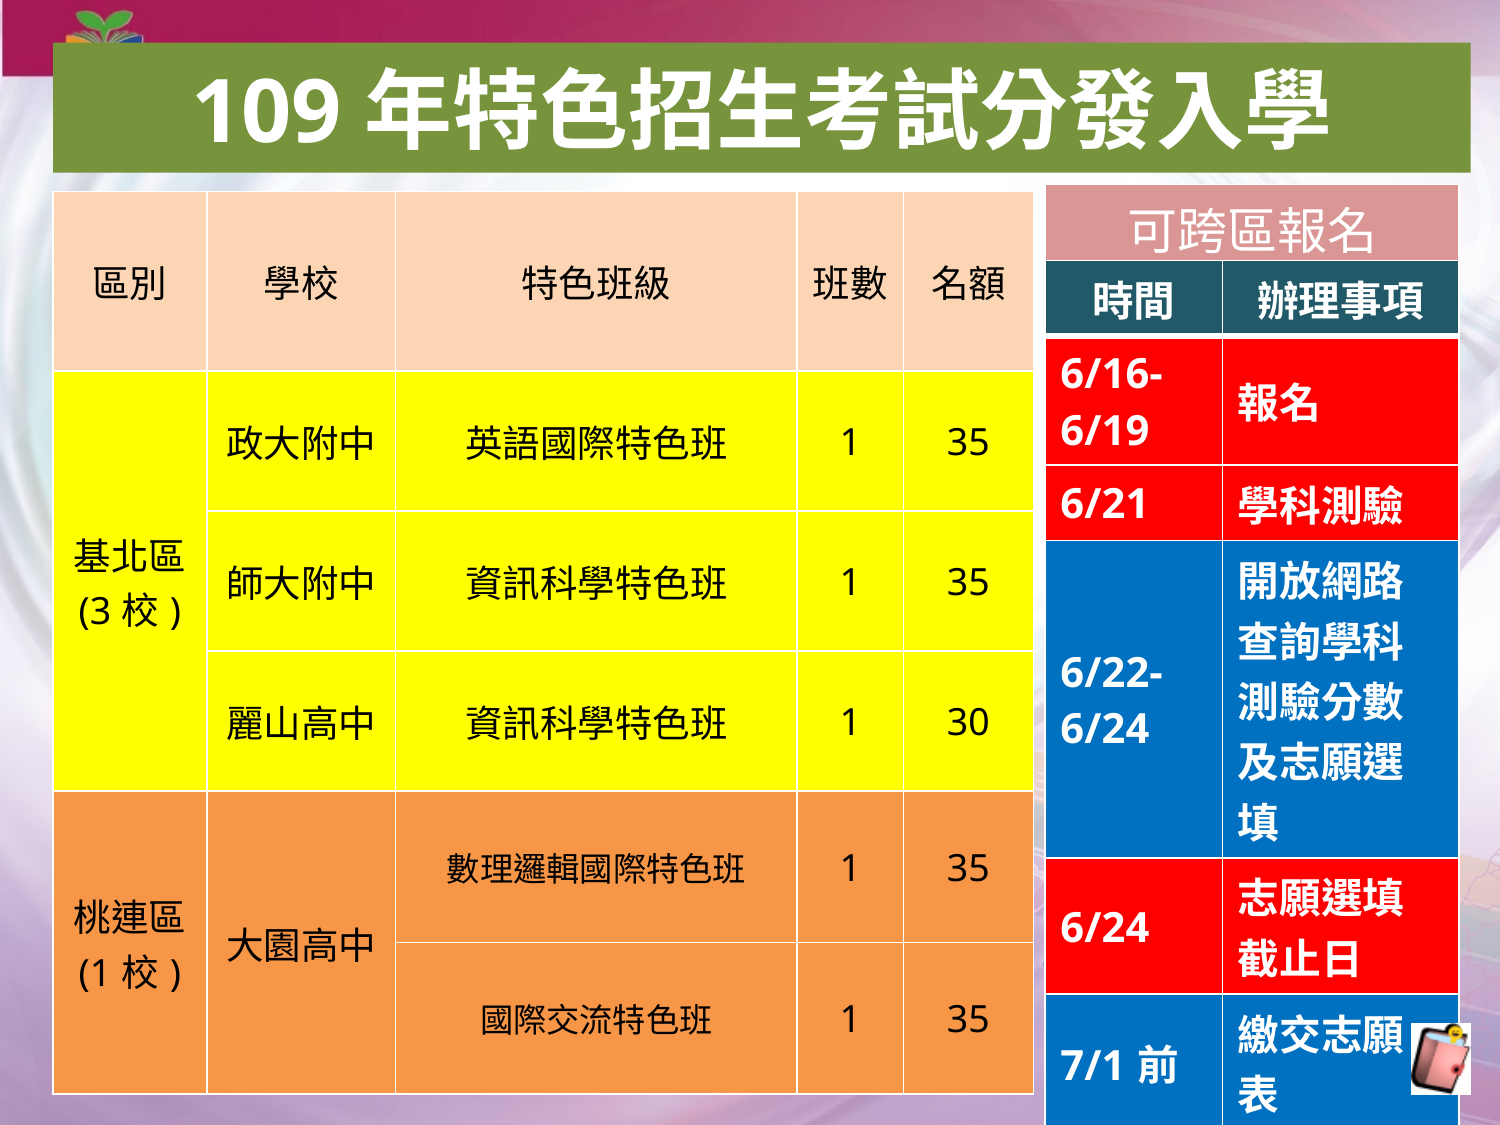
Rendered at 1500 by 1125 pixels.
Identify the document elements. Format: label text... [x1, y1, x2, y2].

table_cell 繳交志願表 [1223, 995, 1458, 1125]
table_cell 開放網路查詢學科測驗分數及志願選填 [1223, 541, 1458, 857]
table_header 特色班級 [396, 192, 796, 370]
table_cell 35 [904, 943, 1033, 1093]
table_header 可跨區報名 [1046, 185, 1458, 260]
table_cell 7/1前 [1046, 995, 1222, 1125]
table_cell 數理邏輯國際特色班 [396, 792, 796, 942]
text_box 109年特色招生考試分發入學 [53, 42, 1471, 173]
table_cell 師大附中 [208, 512, 395, 650]
table_cell 1 [798, 792, 903, 942]
table_cell 桃連區 (1校) [54, 792, 206, 1093]
table_cell 6/22- 6/24 [1046, 541, 1222, 857]
table_cell 政大附中 [208, 372, 395, 510]
table_cell 志願選填截止日 [1223, 859, 1458, 993]
table_header 班數 [798, 192, 903, 370]
picture [0, 0, 1500, 1125]
table_cell 6/21 [1046, 466, 1222, 540]
table_cell 國際交流特色班 [396, 943, 796, 1093]
table_cell 1 [798, 372, 903, 510]
table_cell 35 [904, 372, 1033, 510]
table_cell 1 [798, 512, 903, 650]
table_cell 大園高中 [208, 792, 395, 1093]
table_cell 麗山高中 [208, 652, 395, 790]
table_cell 資訊科學特色班 [396, 652, 796, 790]
table_cell 1 [798, 943, 903, 1093]
table_header 時間 [1046, 261, 1222, 333]
table_cell 基北區 (3校) [54, 372, 206, 790]
table_cell 35 [904, 792, 1033, 942]
table_header 區別 [54, 192, 206, 370]
table_header 名額 [904, 192, 1033, 370]
table_cell 6/24 [1046, 859, 1222, 993]
table_cell 35 [904, 512, 1033, 650]
table_cell 30 [904, 652, 1033, 790]
table_header 學校 [208, 192, 395, 370]
table_cell 英語國際特色班 [396, 372, 796, 510]
table_cell 6/16-6/19 [1046, 339, 1222, 464]
table_header 辦理事項 [1223, 261, 1458, 333]
table_cell 報名 [1223, 339, 1458, 464]
table_cell 資訊科學特色班 [396, 512, 796, 650]
table_cell 1 [798, 652, 903, 790]
table_cell 學科測驗 [1223, 466, 1458, 540]
